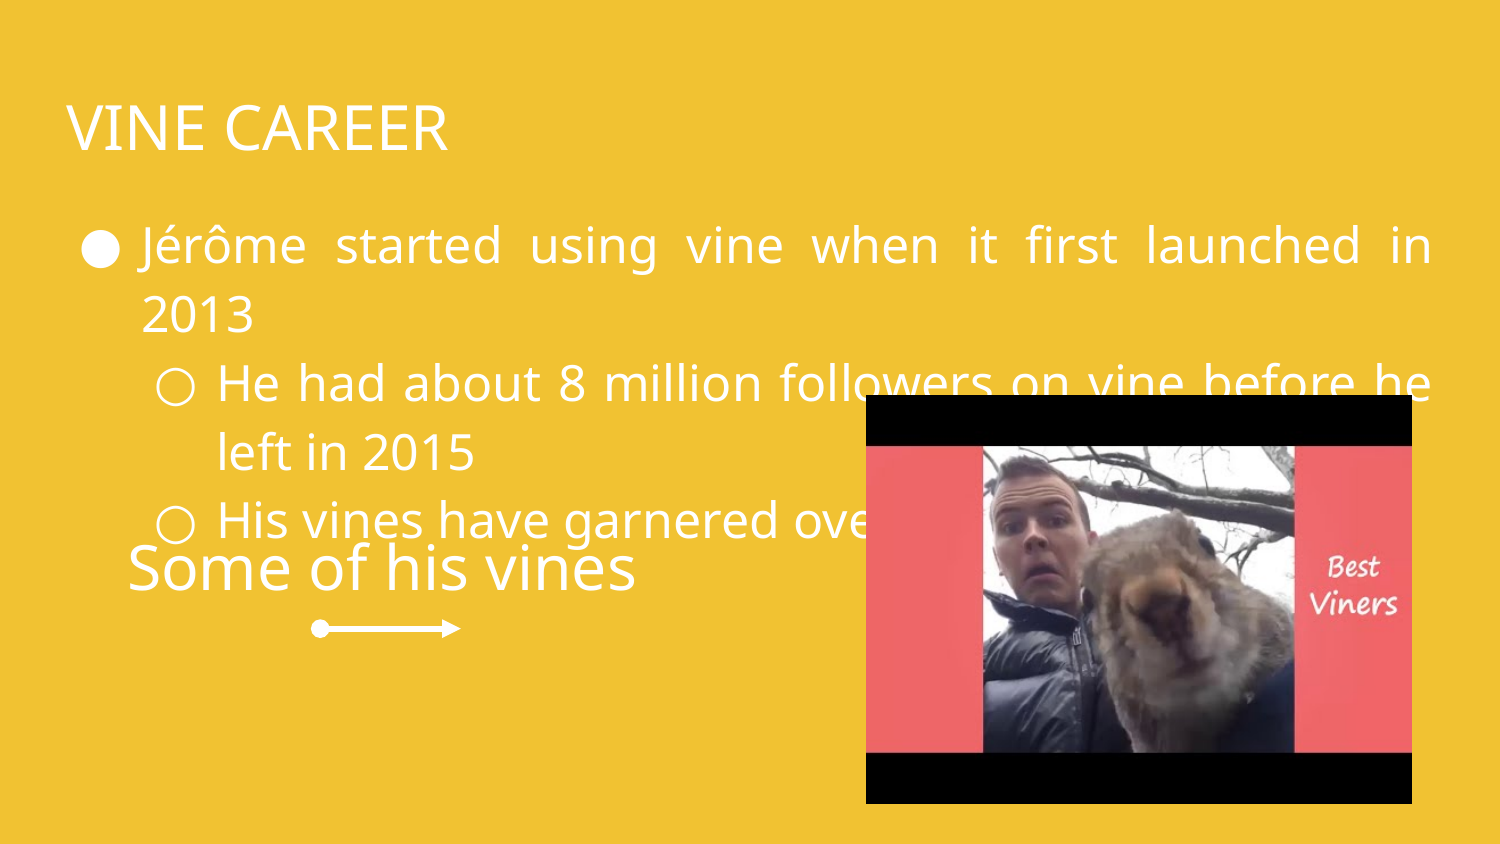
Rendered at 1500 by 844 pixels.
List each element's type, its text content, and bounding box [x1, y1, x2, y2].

title VINE CAREER [51, 72, 1449, 167]
text_box Some of his vines [83, 513, 698, 709]
list Jérôme started using vine when it first launched in 2013 He had about 8 million followers on vine before he left in 2015 His vines have garnered over 1 billion views [51, 189, 1449, 750]
picture [866, 395, 1412, 805]
